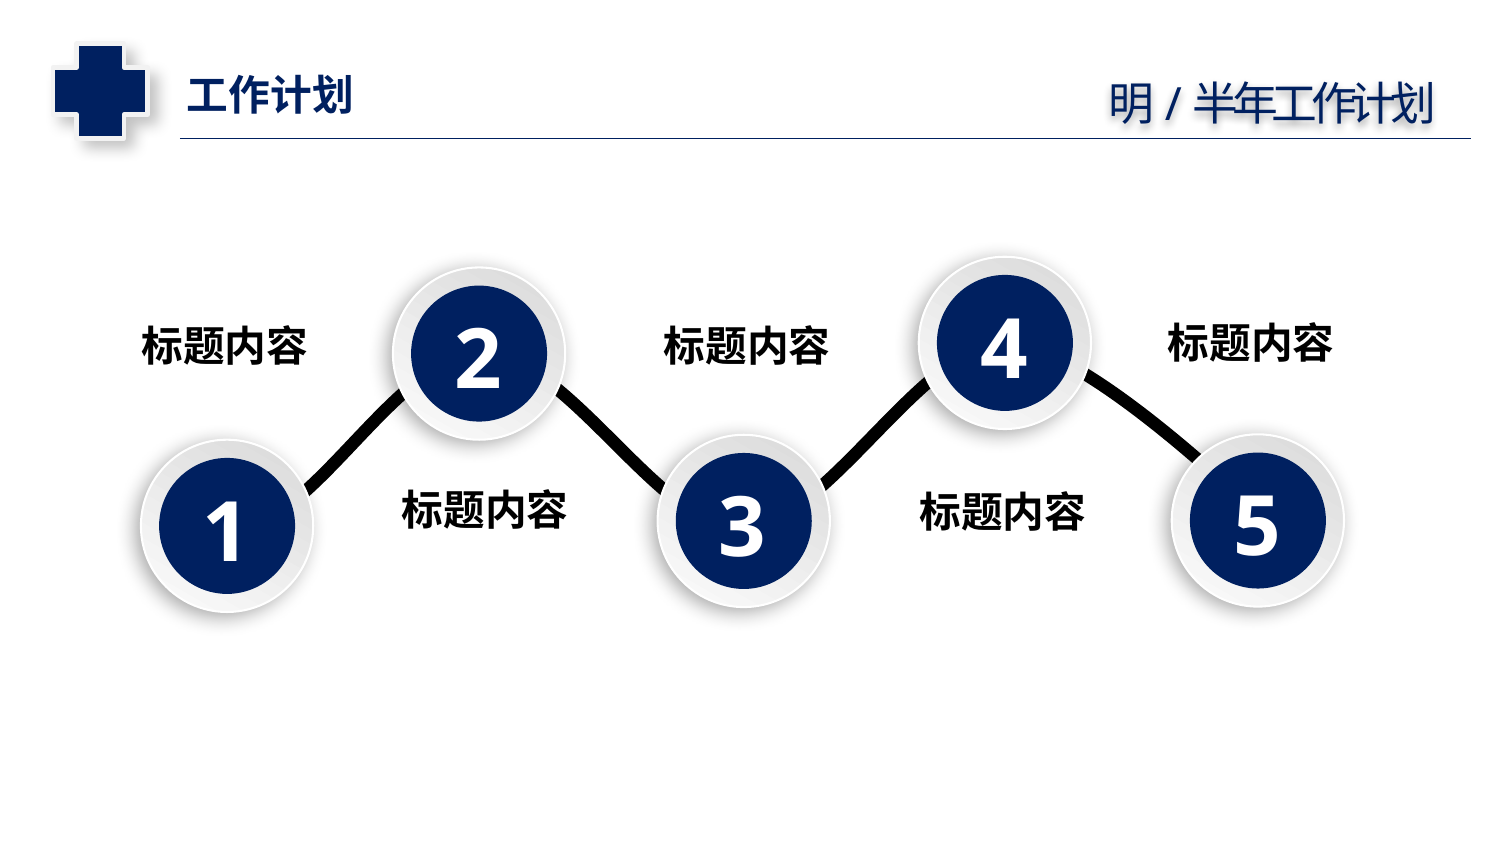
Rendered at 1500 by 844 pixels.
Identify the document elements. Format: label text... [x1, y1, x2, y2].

text_box [1159, 436, 1171, 518]
text_box 明/半年工作计划 [1093, 67, 1451, 138]
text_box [140, 439, 314, 613]
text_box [1171, 434, 1345, 607]
text_box 标题内容 [1104, 308, 1399, 374]
text_box 标题内容 [337, 476, 632, 542]
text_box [392, 267, 566, 440]
text_box [644, 478, 654, 524]
text_box 标题内容 [600, 311, 894, 377]
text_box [657, 434, 831, 608]
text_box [918, 256, 1092, 430]
text_box [388, 397, 570, 452]
text_box [318, 399, 651, 527]
text_box [835, 380, 1169, 522]
text_box 工作计划 [171, 60, 369, 126]
text_box [913, 378, 1095, 442]
text_box 标题内容 [78, 312, 372, 378]
text_box 标题内容 [856, 478, 1151, 544]
